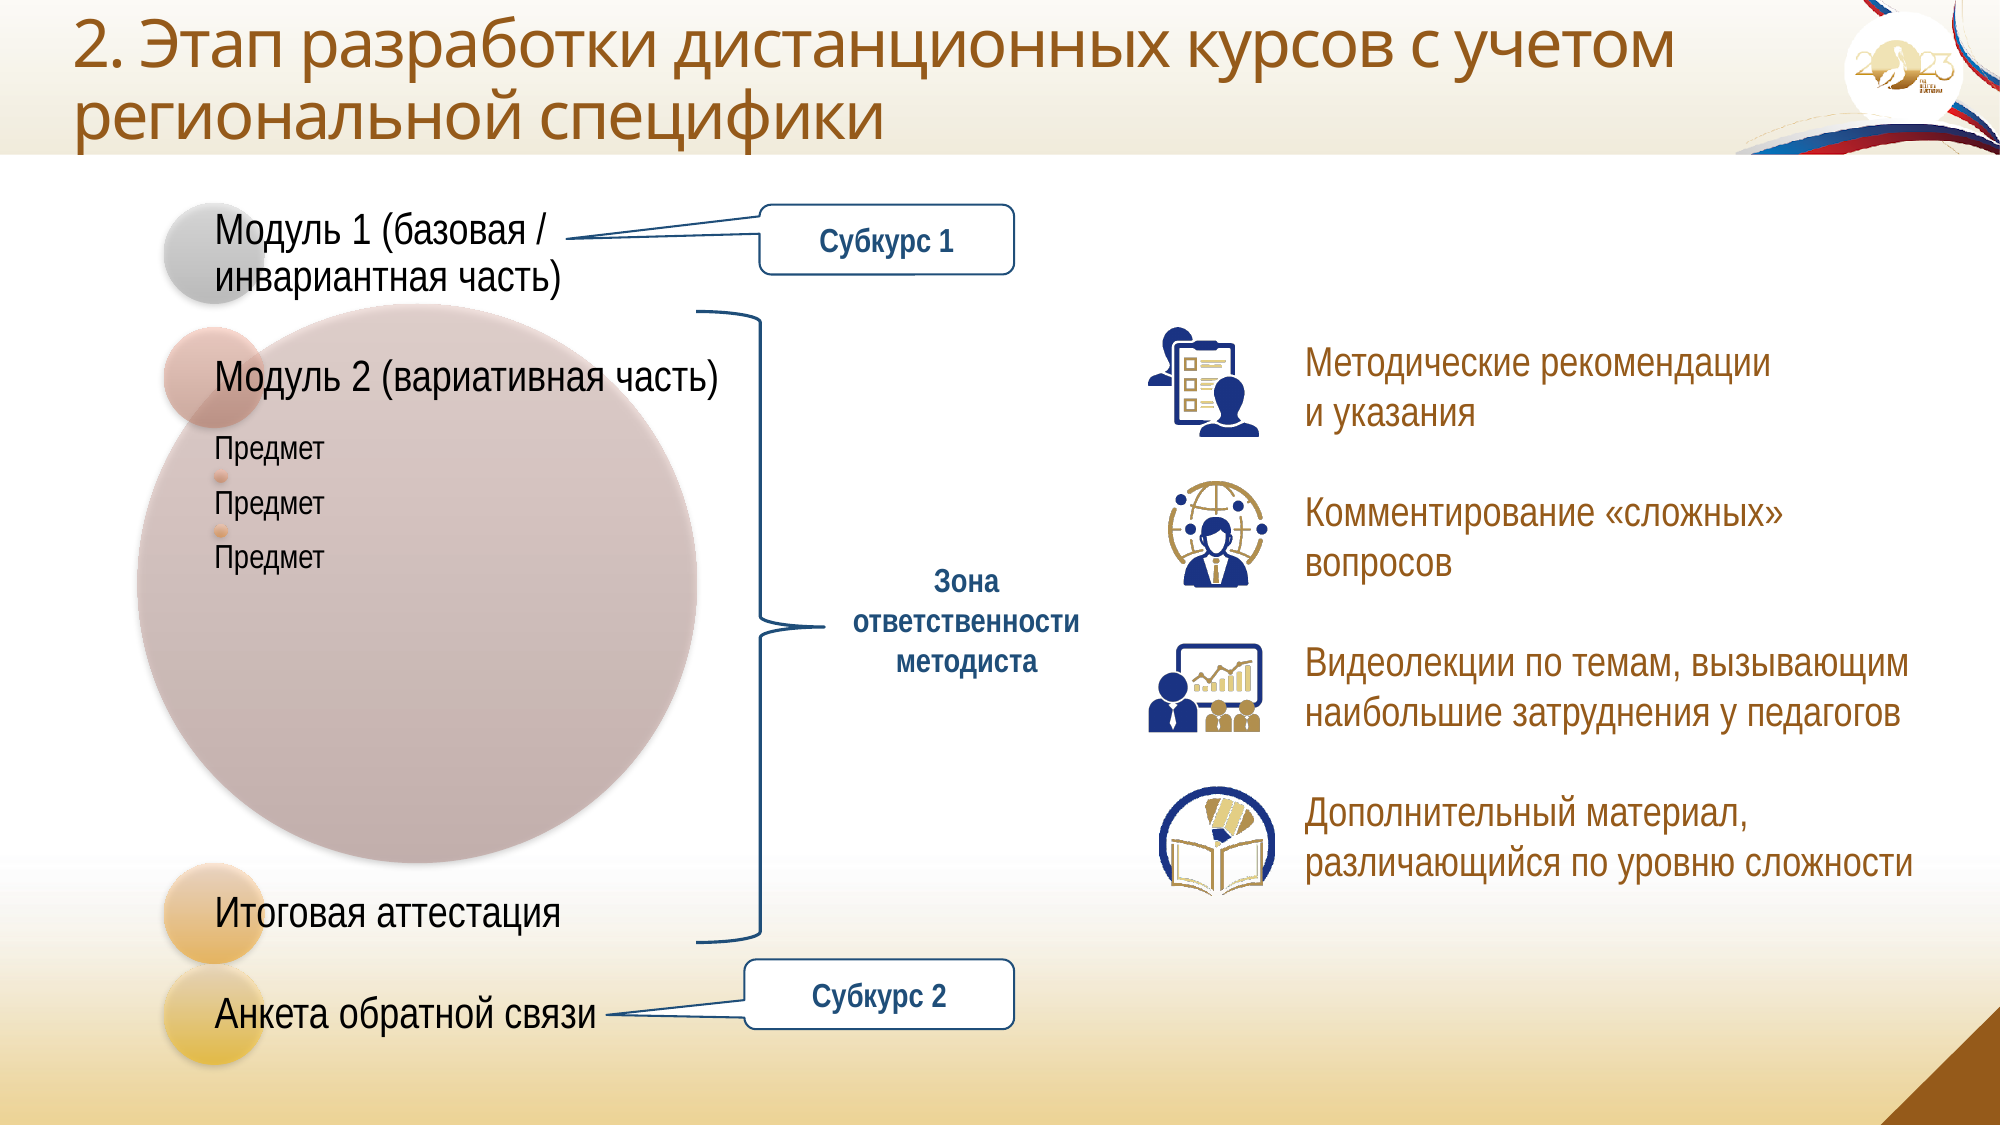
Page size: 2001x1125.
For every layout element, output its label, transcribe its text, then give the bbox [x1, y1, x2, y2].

picture [1162, 479, 1272, 589]
slide_number 4 [1550, 1057, 2000, 1118]
picture [1148, 327, 1260, 437]
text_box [0, 202, 959, 1066]
picture [0, 783, 2000, 1125]
text_box Субкурс 2 [963, 957, 1017, 1032]
text_box Зона ответственности методиста [963, 552, 1110, 687]
picture [0, 0, 2000, 156]
title 2. Этап разработки дистанционных курсов с учетом региональной специфики [57, 17, 1863, 146]
text_box Субкурс 1 [959, 202, 1017, 277]
picture [1139, 626, 1273, 760]
text_box Методические рекомендации и указания Комментирование «сложных» вопросов Видеолекции по темам, вызывающим наибольшие затруднения у педагогов Дополнительный материал, различающийся по уровню сложности [1289, 327, 1946, 893]
